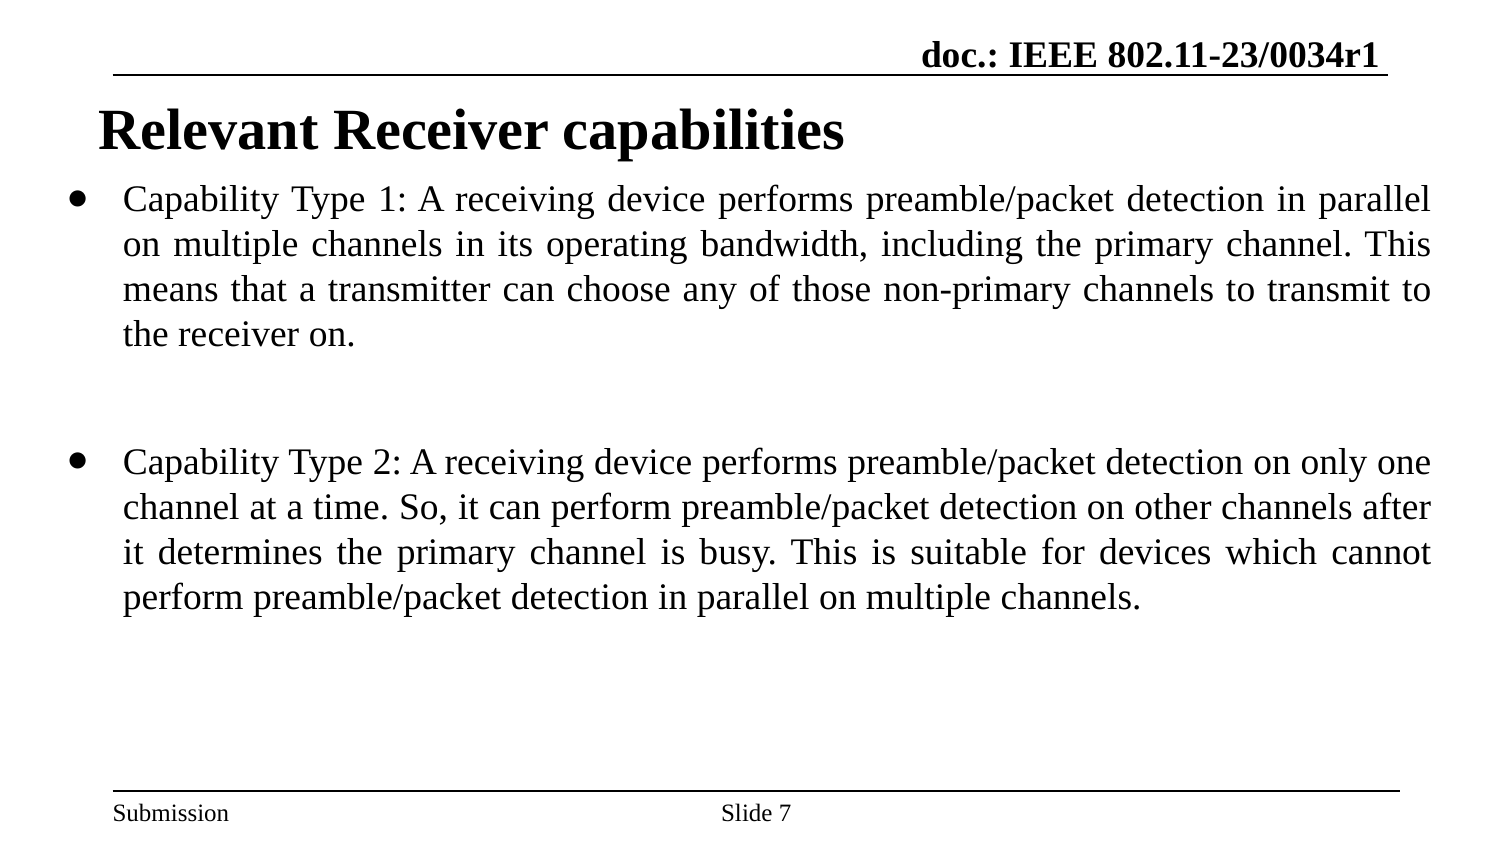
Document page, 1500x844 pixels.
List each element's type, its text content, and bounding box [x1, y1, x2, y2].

list Capability Type 1: A receiving device performs preamble/packet detection in parallel on multiple channels in its operating bandwidth, including the primary channel. This means that a transmitter can choose any of those non-primary channels to transmit to the receiver on. Capability Type 2: A receiving device performs preamble/packet detection on only one channel at a time. So, it can perform preamble/packet detection on other channels after it determines the primary channel is busy. This is suitable for devices which cannot perform preamble/packet detection in parallel on multiple channels. [36, 162, 1445, 757]
slide_number Slide 7 [712, 796, 800, 820]
title Relevant Receiver capabilities [87, 100, 1438, 162]
